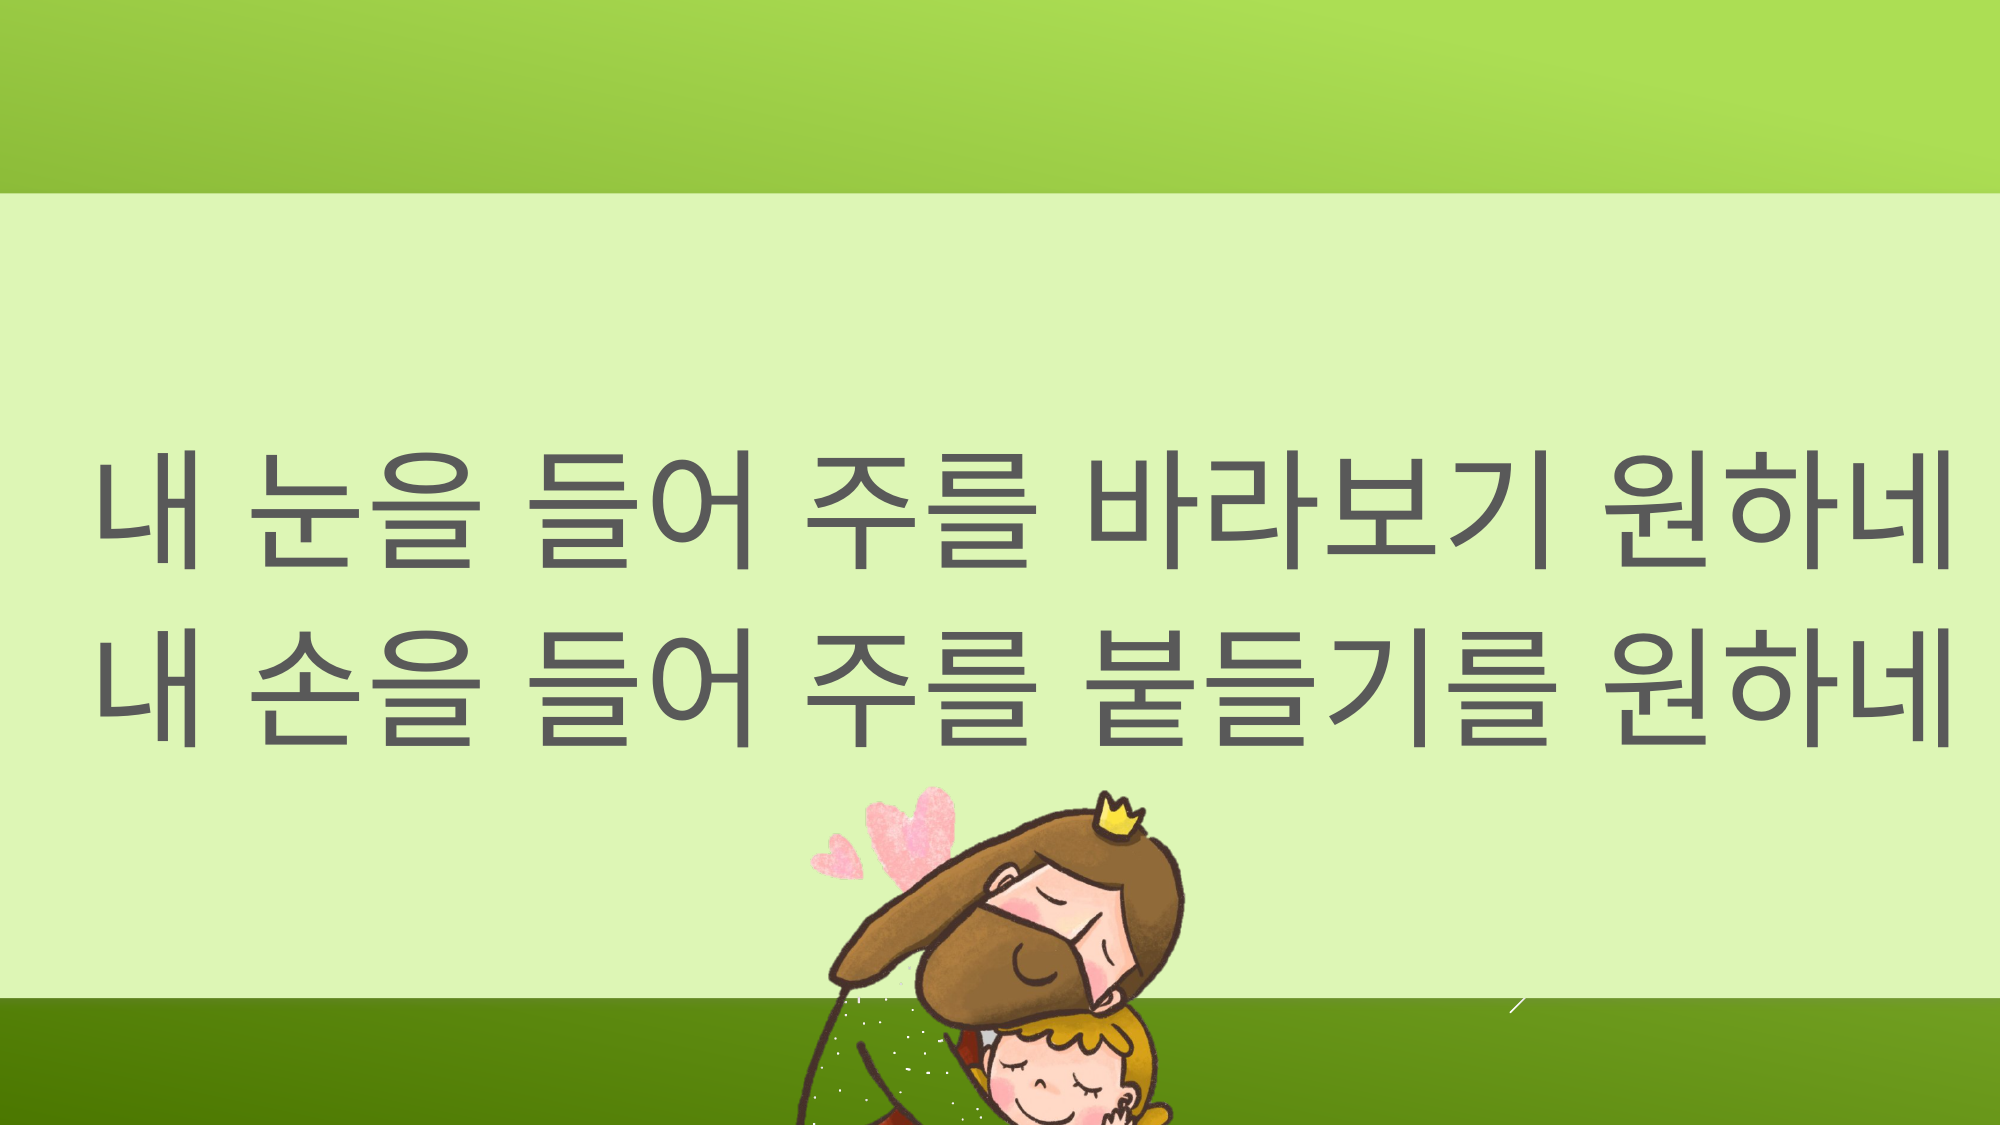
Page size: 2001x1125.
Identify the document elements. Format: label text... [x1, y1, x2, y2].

picture [792, 776, 1193, 1125]
text_box 내 눈을 들어 주를 바라보기 원하네 내 손을 들어 주를 붙들기를 원하네 [0, 193, 2000, 999]
